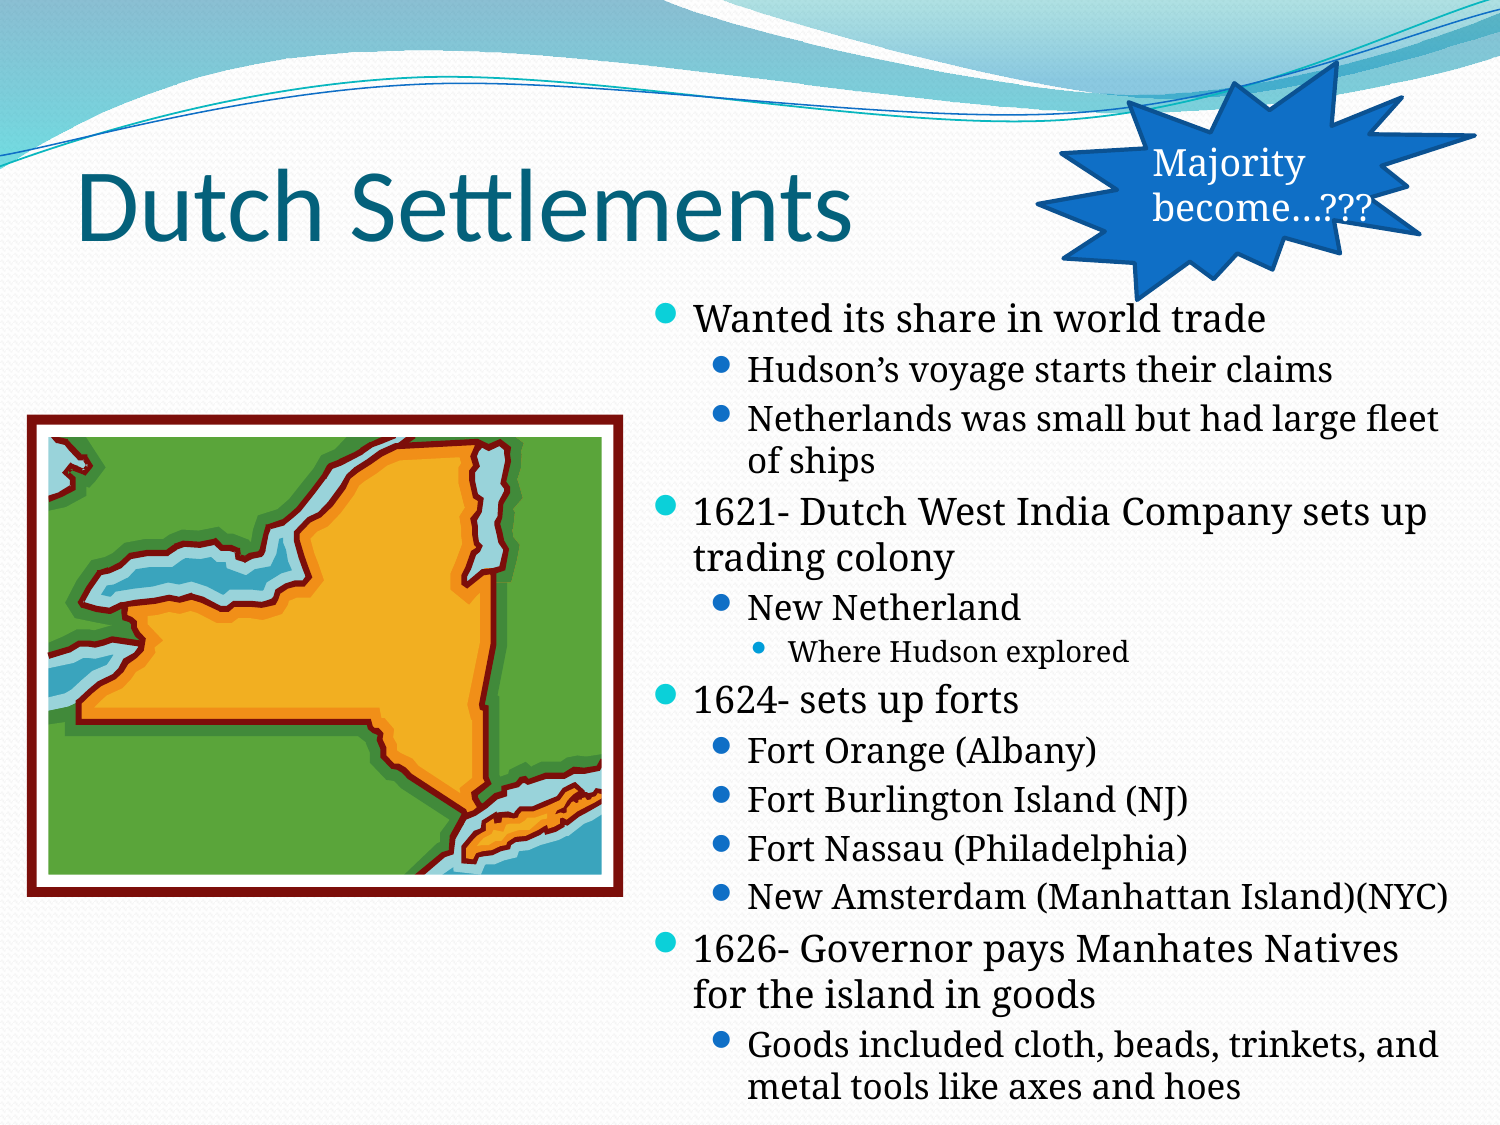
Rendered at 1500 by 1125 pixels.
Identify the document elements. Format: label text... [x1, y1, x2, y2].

list Wanted its share in world trade Hudson’s voyage starts their claims Netherlands was small but had large fleet of ships 1621- Dutch West India Company sets up trading colony New Netherland Where Hudson explored 1624- sets up forts Fort Orange (Albany) Fort Burlington Island (NJ) Fort Nassau (Philadelphia) New Amsterdam (Manhattan Island)(NYC) 1626- Governor pays Manhates Natives for the island in goods Goods included cloth, beads, trinkets, and metal tools like axes and hoes [637, 287, 1475, 1125]
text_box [1037, 62, 1500, 301]
picture [24, 412, 626, 900]
title Dutch Settlements [75, 75, 1030, 263]
